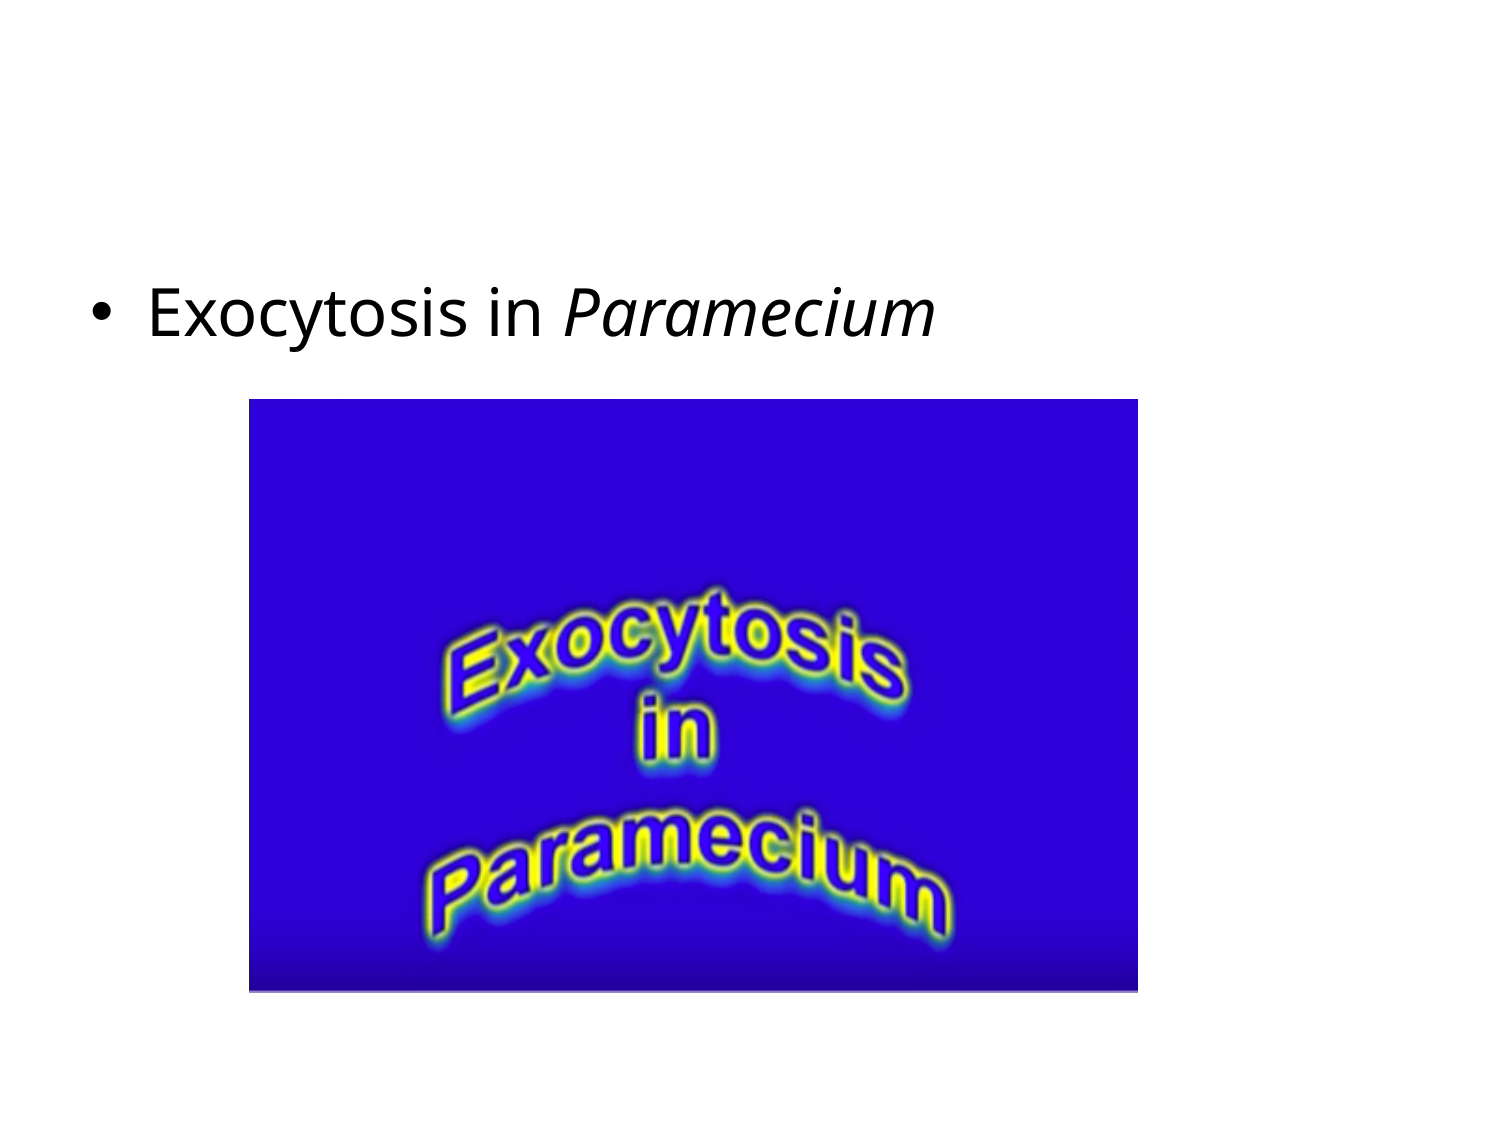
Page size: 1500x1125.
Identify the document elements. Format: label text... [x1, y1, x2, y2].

picture [249, 399, 1138, 993]
list Exocytosis in Paramecium [74, 262, 1426, 1006]
